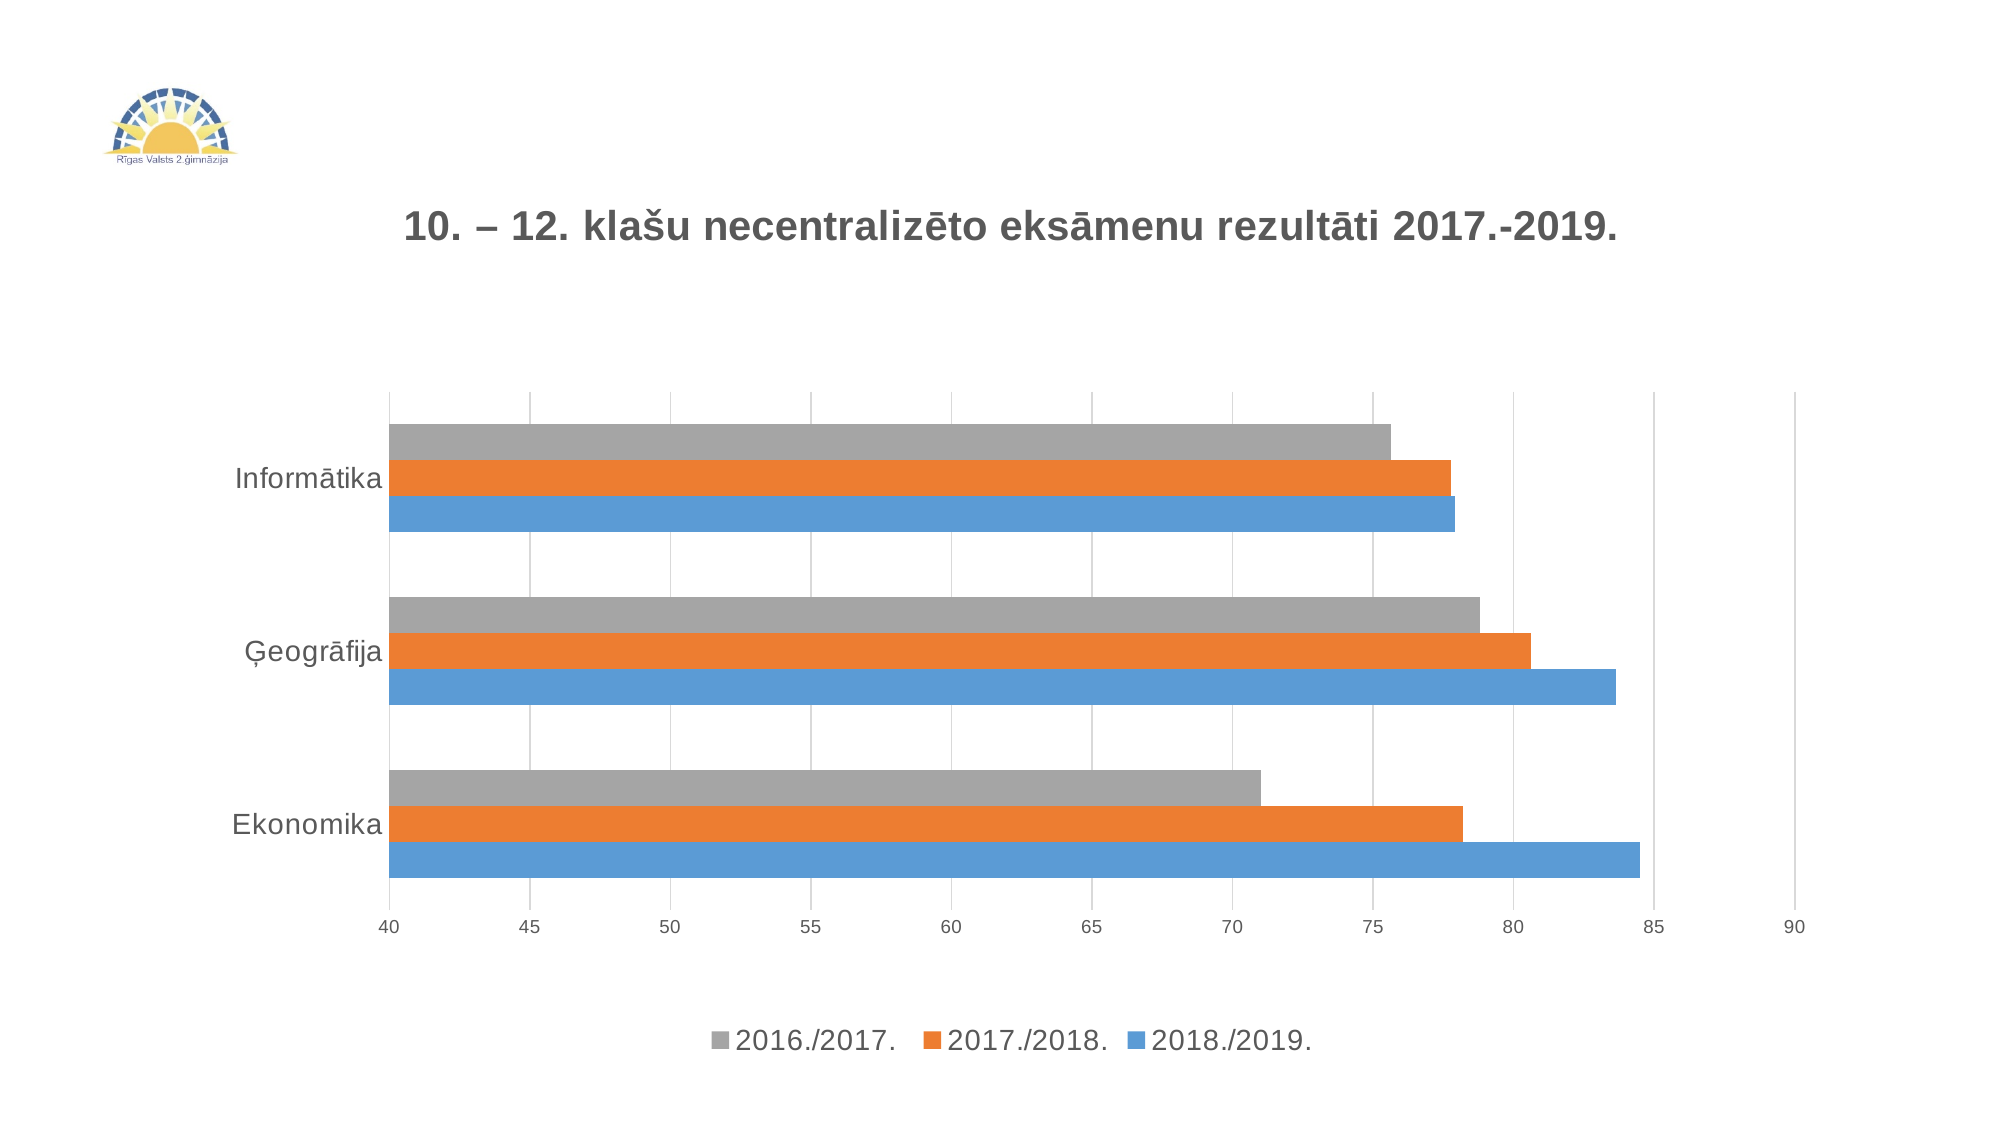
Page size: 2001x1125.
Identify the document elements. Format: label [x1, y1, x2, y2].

picture [102, 82, 240, 167]
chart [165, 164, 1859, 1063]
